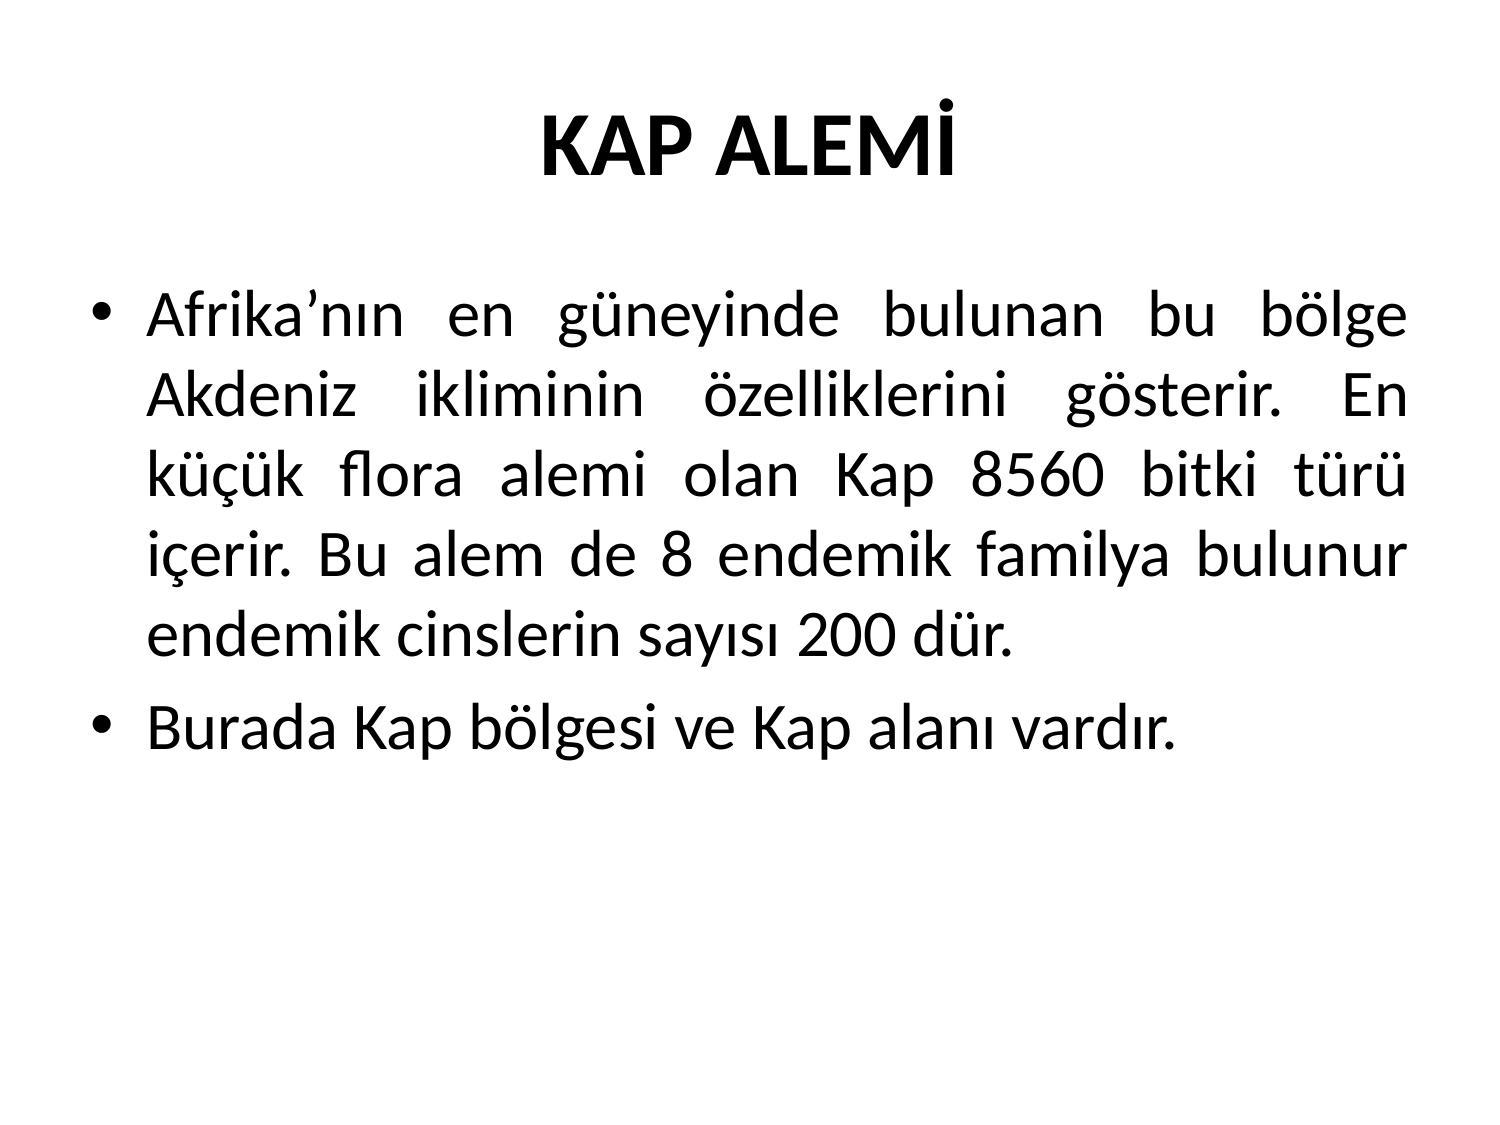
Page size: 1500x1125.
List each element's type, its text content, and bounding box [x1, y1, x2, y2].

title KAP ALEMİ [75, 45, 1425, 233]
list Afrika’nın en güneyinde bulunan bu bölge Akdeniz ikliminin özelliklerini gösterir. En küçük flora alemi olan Kap 8560 bitki türü içerir. Bu alem de 8 endemik familya bulunur endemik cinslerin sayısı 200 dür. Burada Kap bölgesi ve Kap alanı vardır. [75, 262, 1425, 1005]
